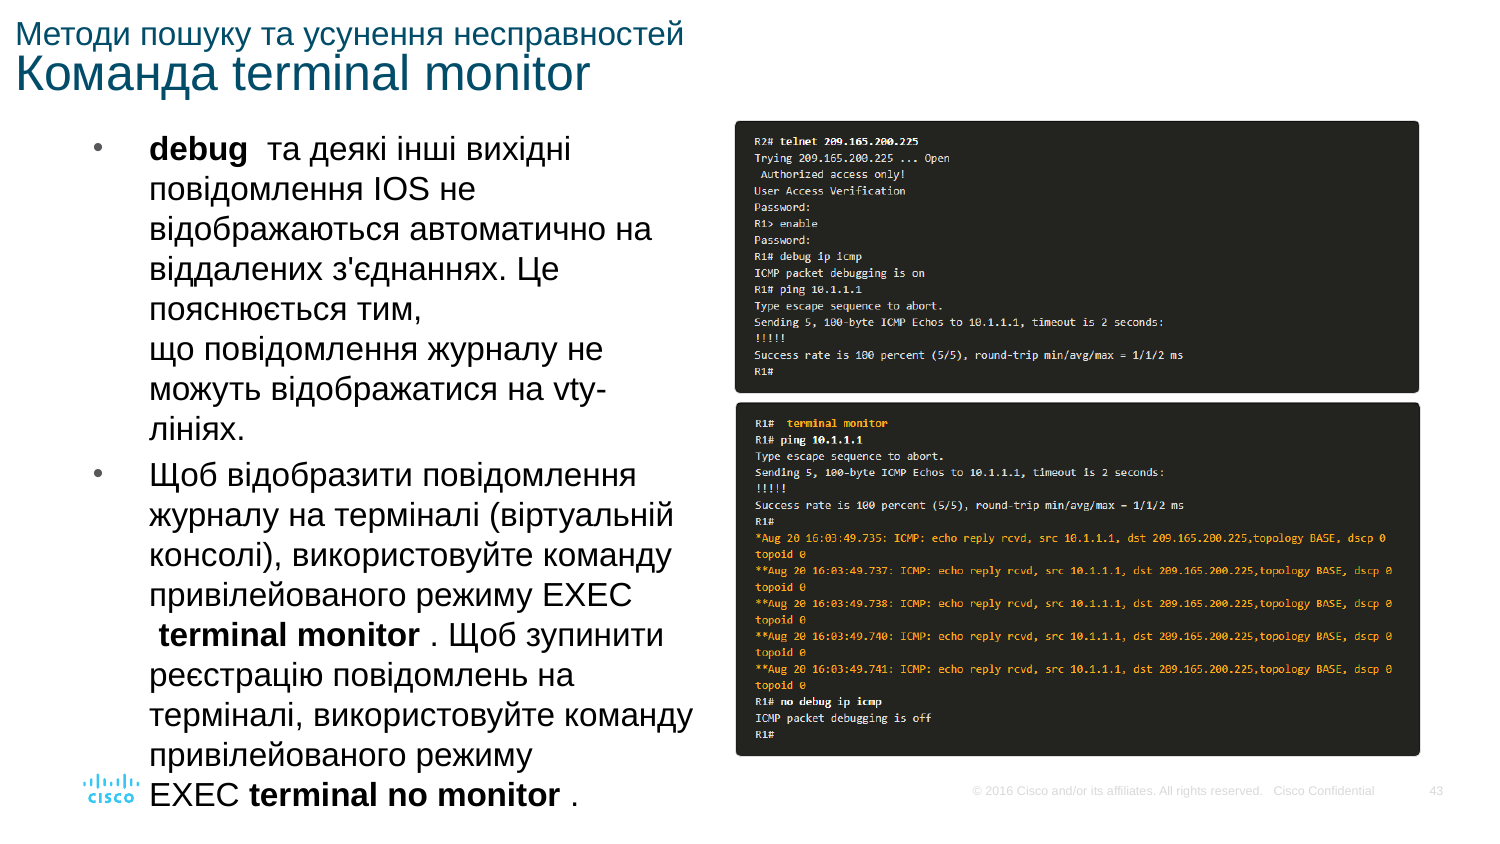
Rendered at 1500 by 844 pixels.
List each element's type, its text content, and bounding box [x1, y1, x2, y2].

list debug та деякі інші вихідні повідомлення IOS не відображаються автоматично на віддалених з'єднаннях. Це пояснюється тим, що повідомлення журналу не можуть відображатися на vty-лініях. Щоб відобразити повідомлення журналу на терміналі (віртуальній консолі), використовуйте команду привілейованого режиму EXEC terminal monitor . Щоб зупинити реєстрацію повідомлень на терміналі, використовуйте команду привілейованого режиму EXEC terminal no monitor . [77, 120, 711, 726]
picture [732, 117, 1423, 396]
title Методи пошуку та усунення несправностей Команда terminal monitor [0, 0, 1369, 121]
picture [732, 398, 1423, 759]
